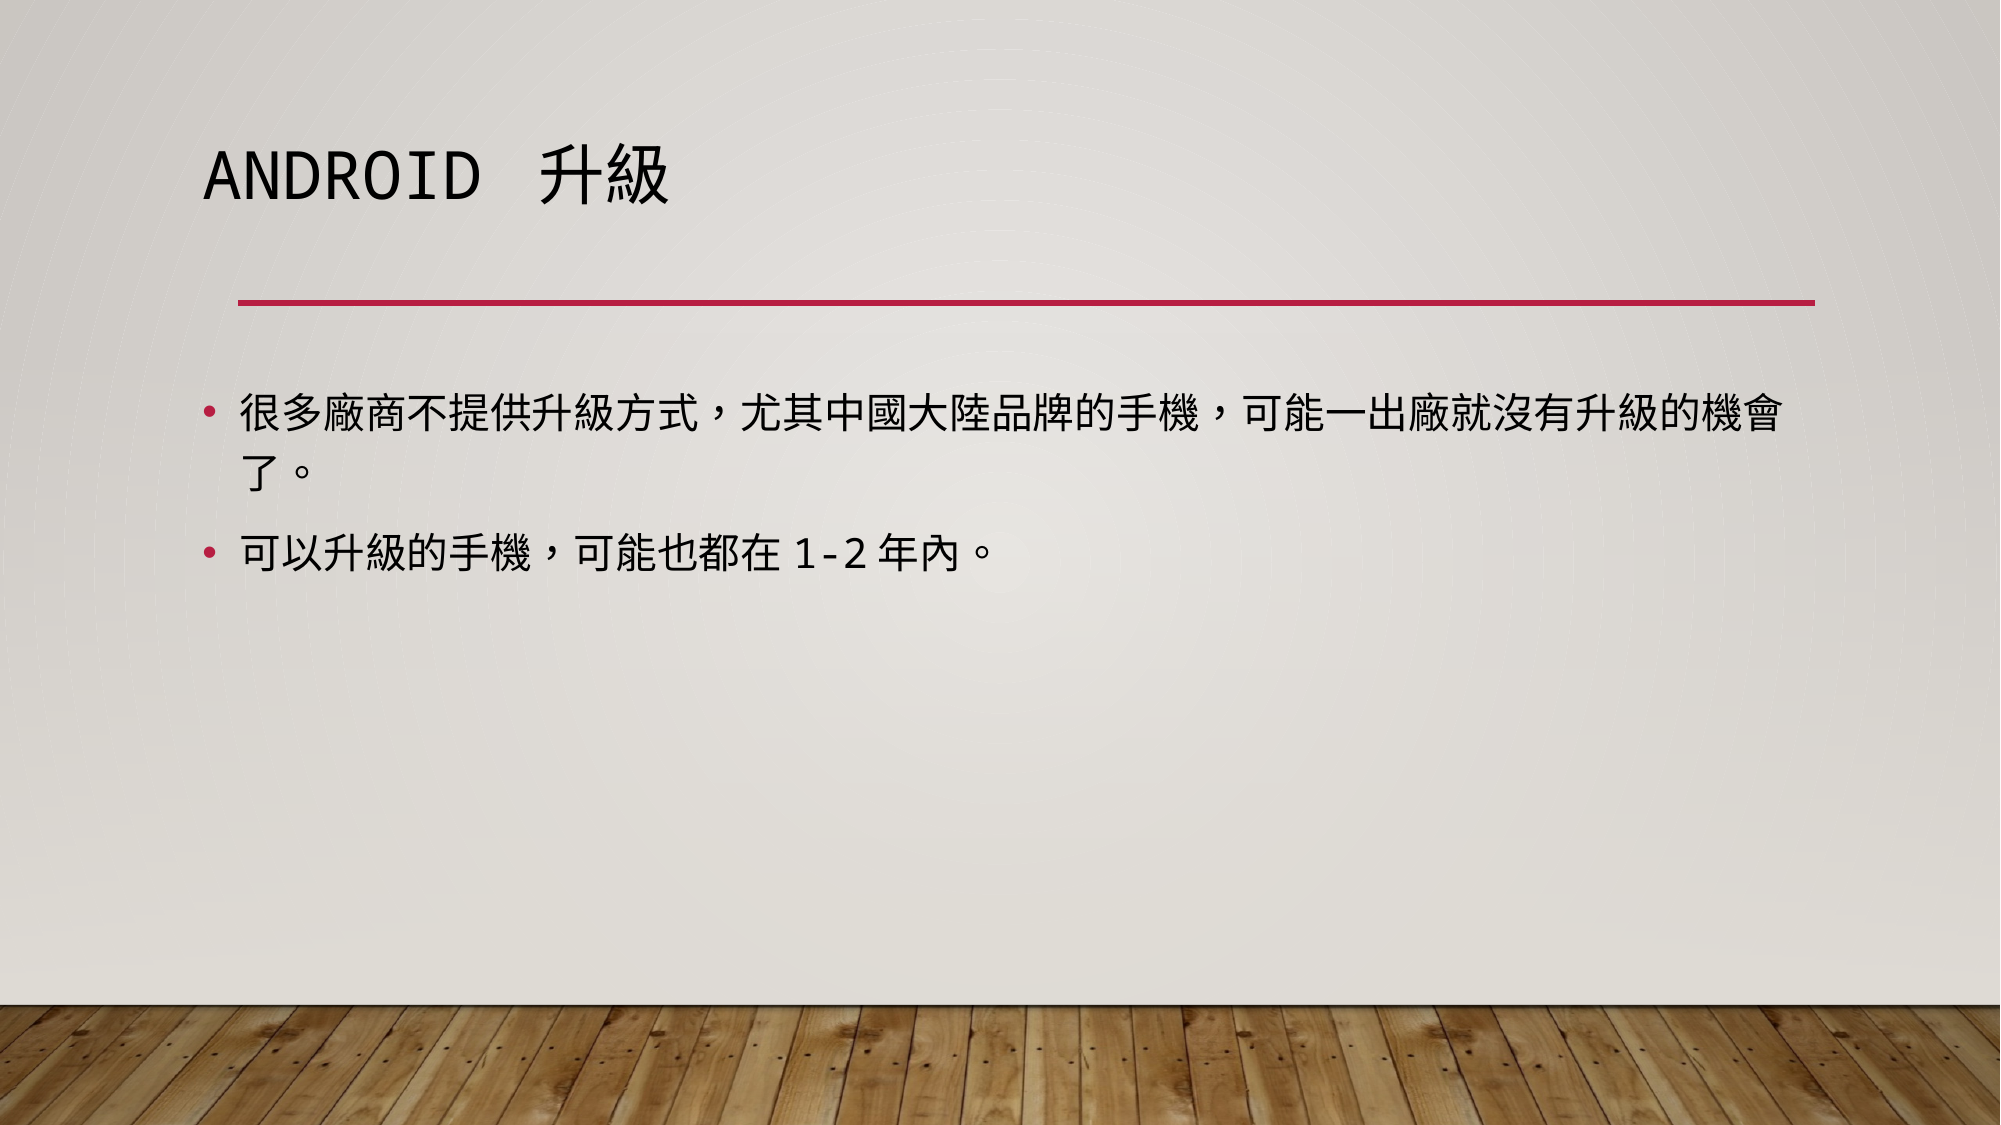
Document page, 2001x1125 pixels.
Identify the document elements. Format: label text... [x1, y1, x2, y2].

title AndROID 升級 [187, 134, 1813, 344]
list 很多廠商不提供升級方式，尤其中國大陸品牌的手機，可能一出廠就沒有升級的機會了。 可以升級的手機，可能也都在1-2年內。 [187, 369, 1813, 950]
picture [0, 1005, 2000, 1125]
